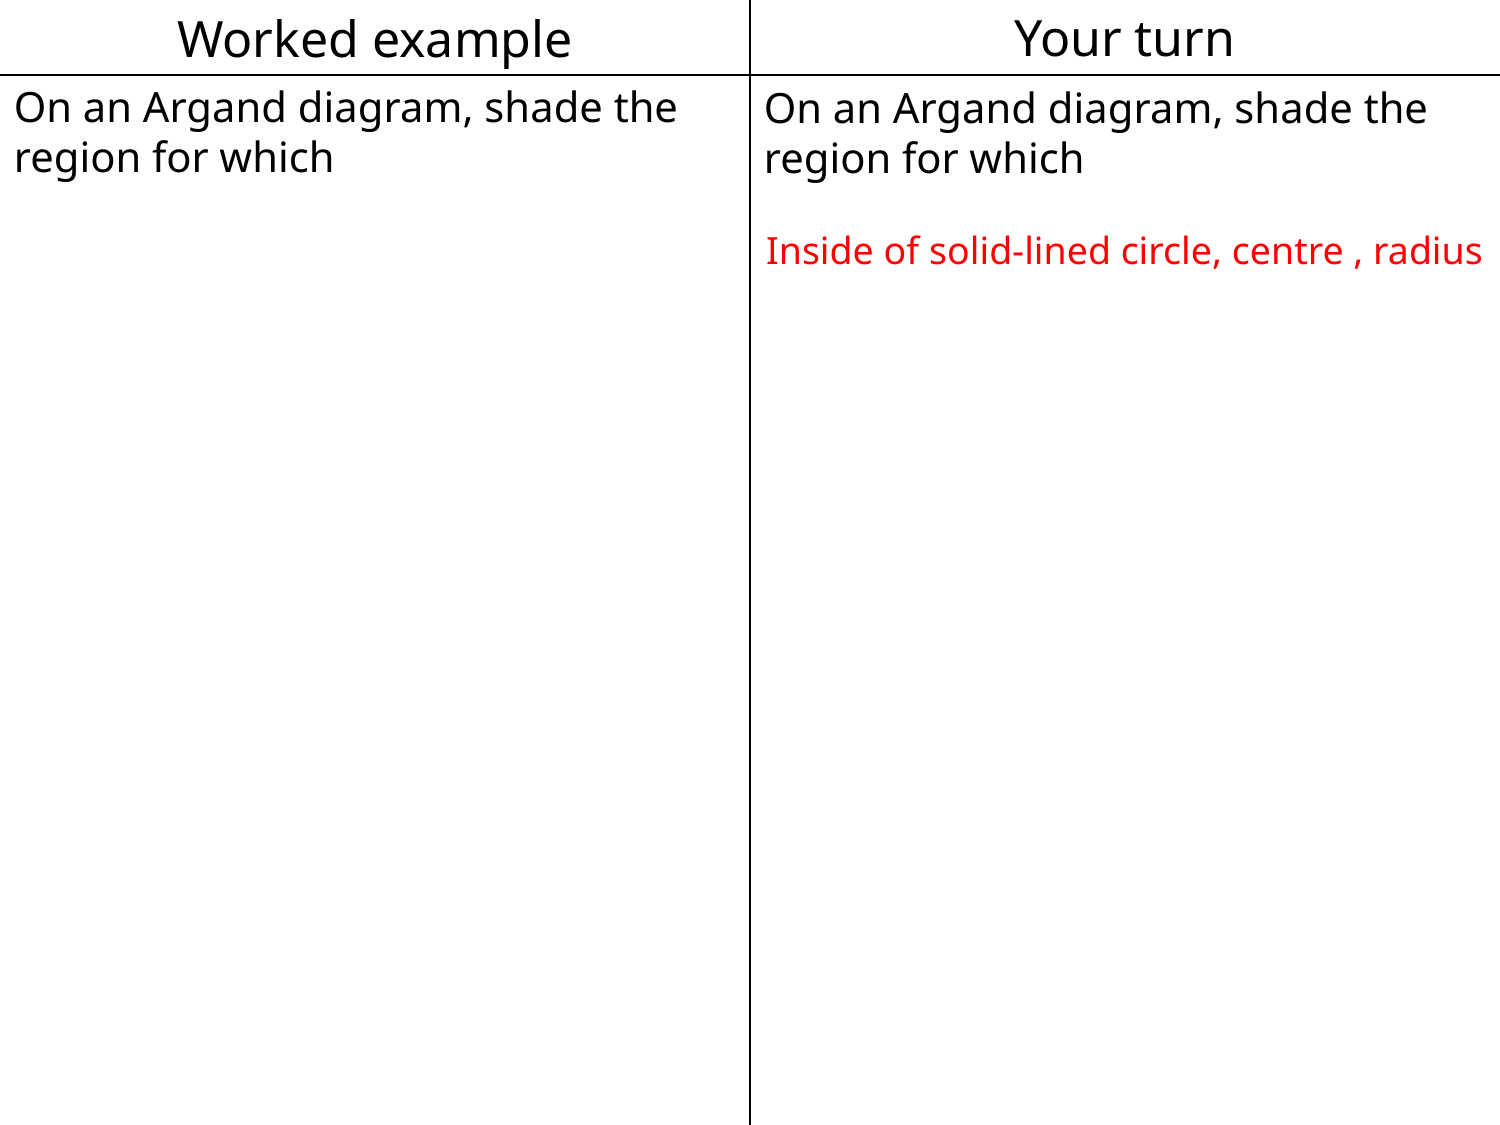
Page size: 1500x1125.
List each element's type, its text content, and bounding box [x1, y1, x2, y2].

text_box Your turn [751, 0, 1500, 74]
text_box Worked example [0, 0, 749, 74]
text_box [751, 189, 1500, 251]
